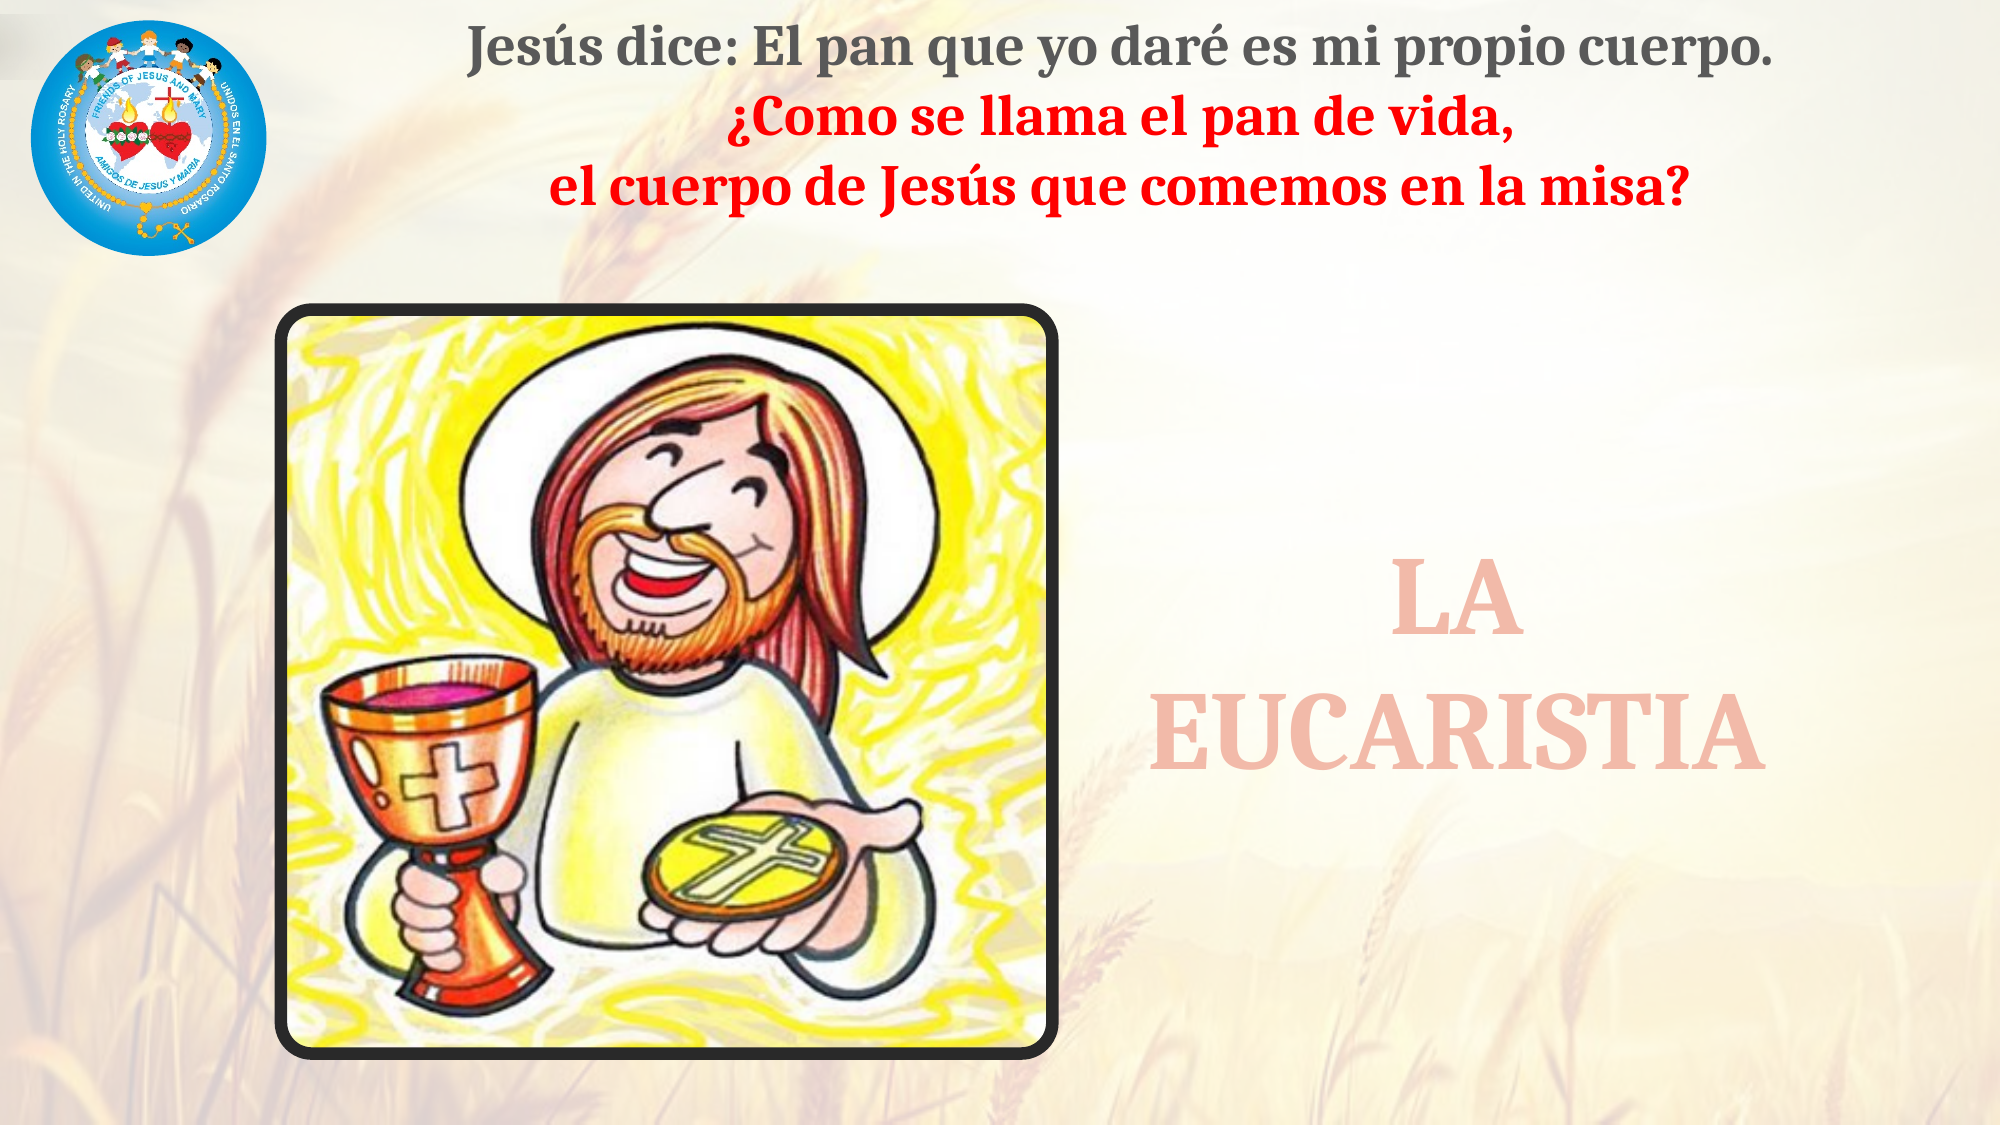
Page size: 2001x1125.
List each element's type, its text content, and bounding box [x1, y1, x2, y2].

text_box LA EUCARISTIA [1109, 514, 1805, 800]
picture [55, 30, 242, 244]
picture [280, 309, 1053, 1054]
text_box Jesús dice: El pan que yo daré es mi propio cuerpo. ¿Como se llama el pan de vida, el cuerpo de Jesús que comemos en la misa? [280, 0, 1974, 225]
